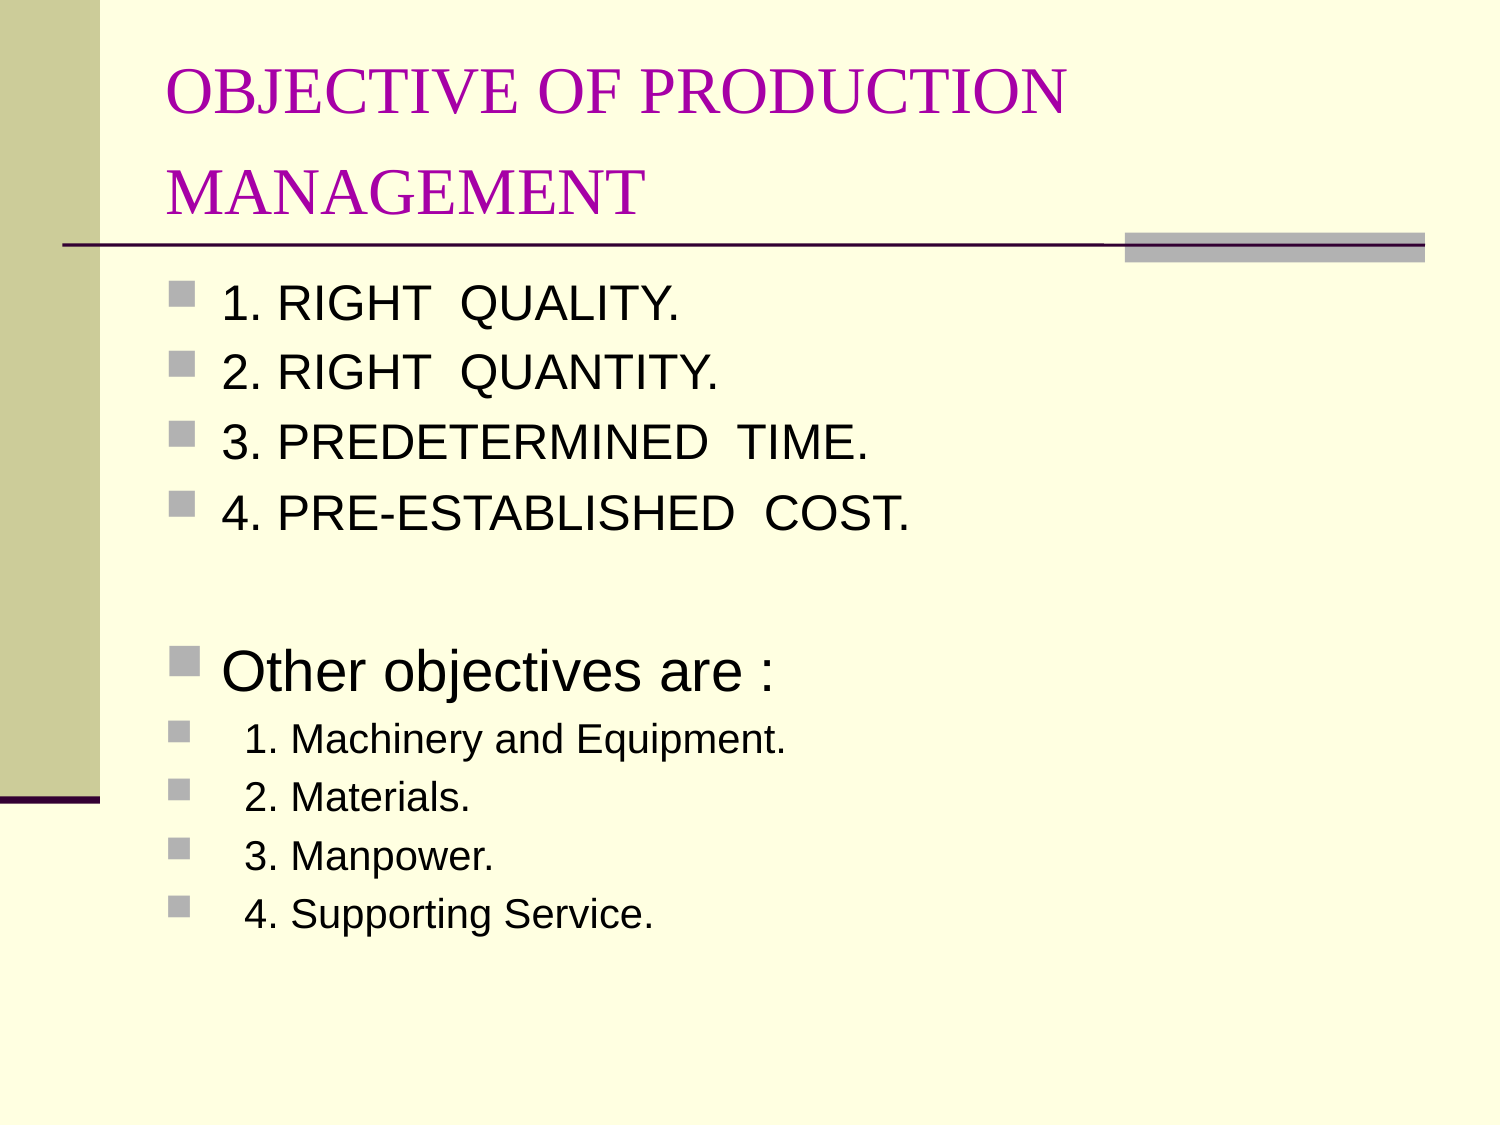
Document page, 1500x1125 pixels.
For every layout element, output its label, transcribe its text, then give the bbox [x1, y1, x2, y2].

title OBJECTIVE OF PRODUCTION MANAGEMENT [149, 45, 1426, 234]
list 1. RIGHT QUALITY. 2. RIGHT QUANTITY. 3. PREDETERMINED TIME. 4. PRE-ESTABLISHED COST. Other objectives are : 1. Machinery and Equipment. 2. Materials. 3. Manpower. 4. Supporting Service. [149, 262, 1426, 1006]
